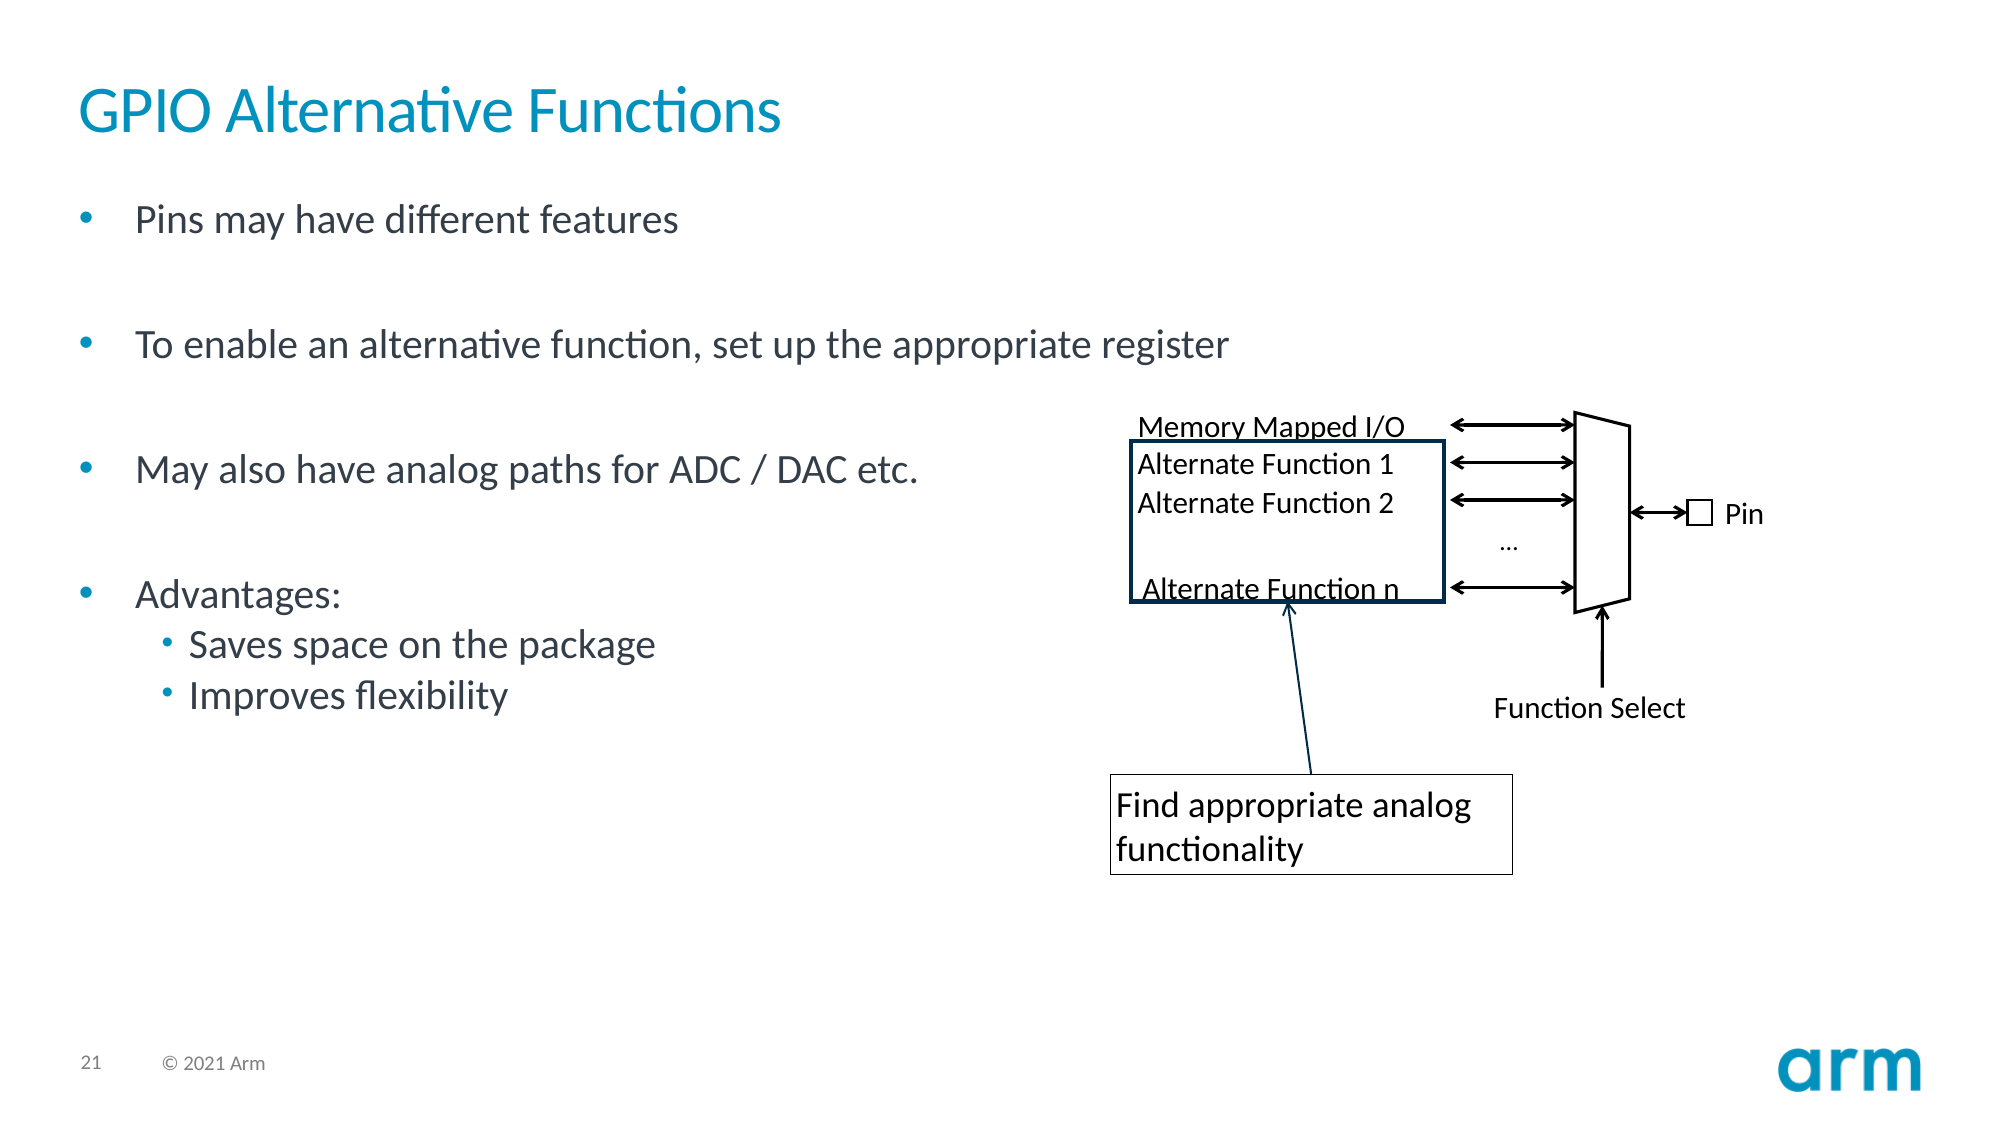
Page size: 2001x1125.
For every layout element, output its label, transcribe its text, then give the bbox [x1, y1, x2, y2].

text_box … [1500, 525, 1550, 557]
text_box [1287, 601, 1312, 775]
text_box [1131, 440, 1445, 602]
text_box Pin [1724, 493, 1788, 532]
text_box [1573, 411, 1631, 614]
text_box Alternate Function n [1142, 602, 1286, 607]
text_box [1687, 499, 1713, 525]
text_box Find appropriate analog functionality [1110, 774, 1513, 875]
text_box Memory Mapped I/O [1137, 406, 1438, 440]
text_box Function Select [1493, 687, 1711, 725]
list Pins may have different features To enable an alternative function, set up the appropriate register May also have analog paths for ADC / DAC etc. Advantages: Saves space on the package Improves flexibility [78, 192, 1922, 1004]
title GPIO Alternative Functions [78, 78, 1922, 186]
text_box Alternate Function n [1312, 602, 1443, 607]
picture [1777, 1047, 1922, 1093]
